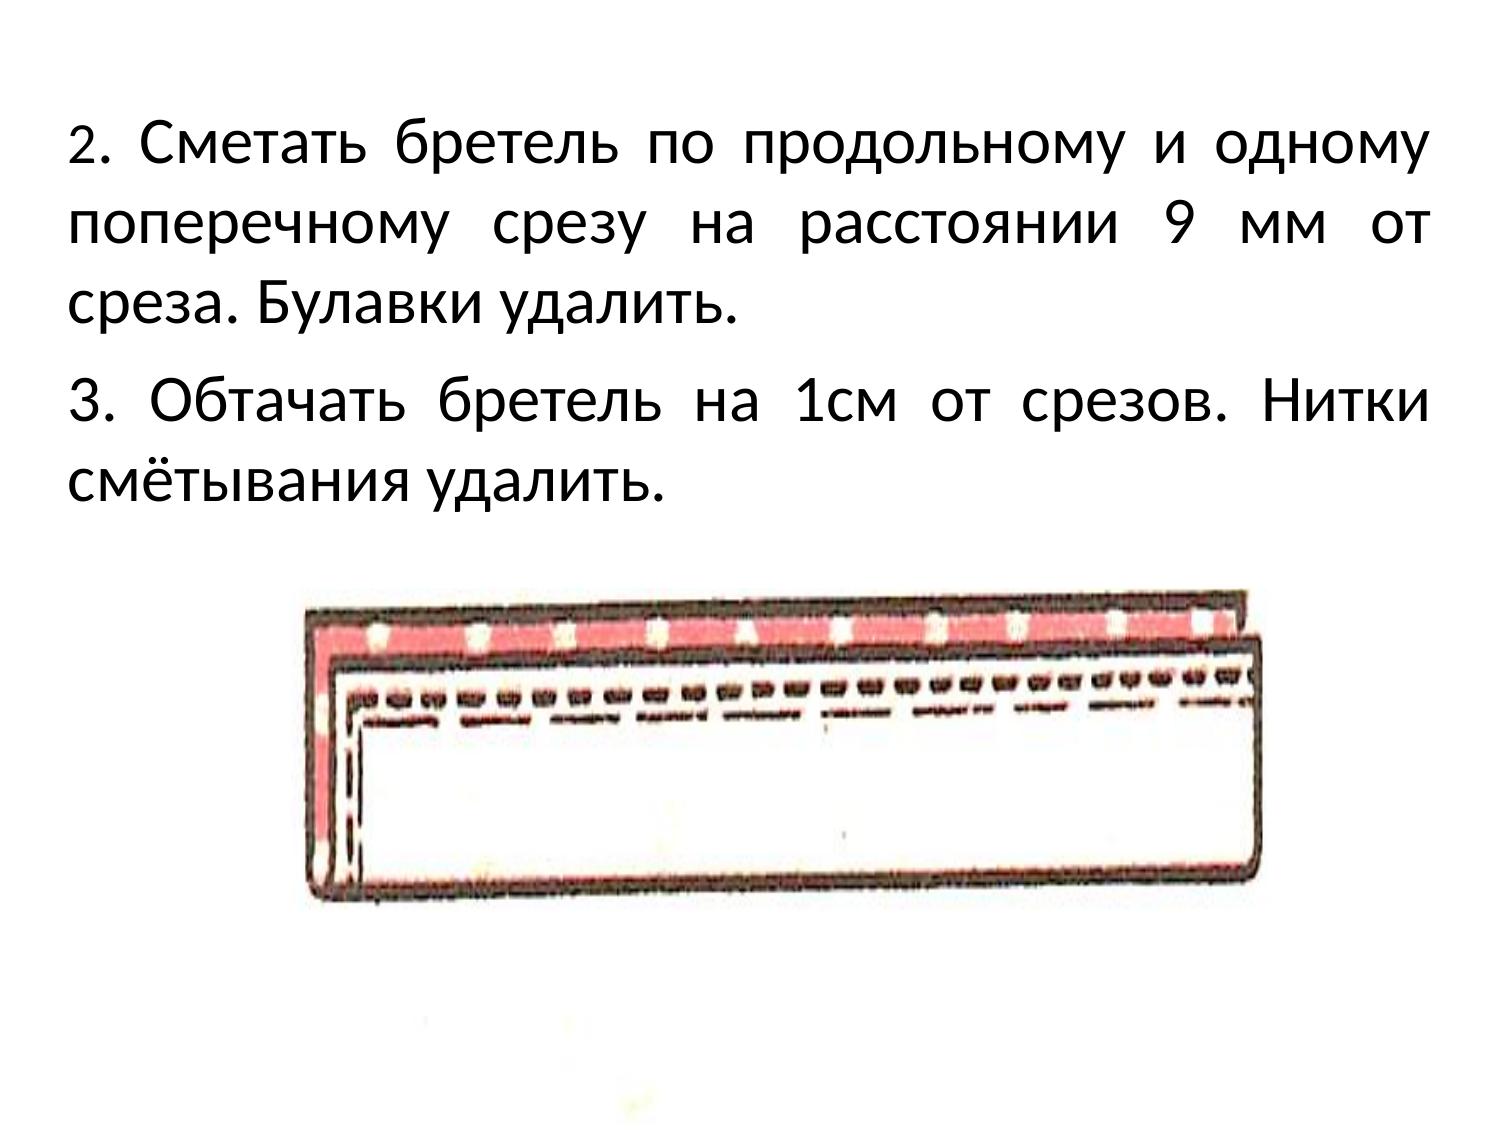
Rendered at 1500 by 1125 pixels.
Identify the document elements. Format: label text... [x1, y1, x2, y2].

text_box 2. Сметать бретель по продольному и одному поперечному срезу на расстоянии 9 мм от среза. Булавки удалить. [53, 89, 1447, 345]
picture [265, 588, 1318, 1125]
text_box 3. Обтачать бретель на 1см от срезов. Нитки смётывания удалить. [53, 347, 1447, 523]
